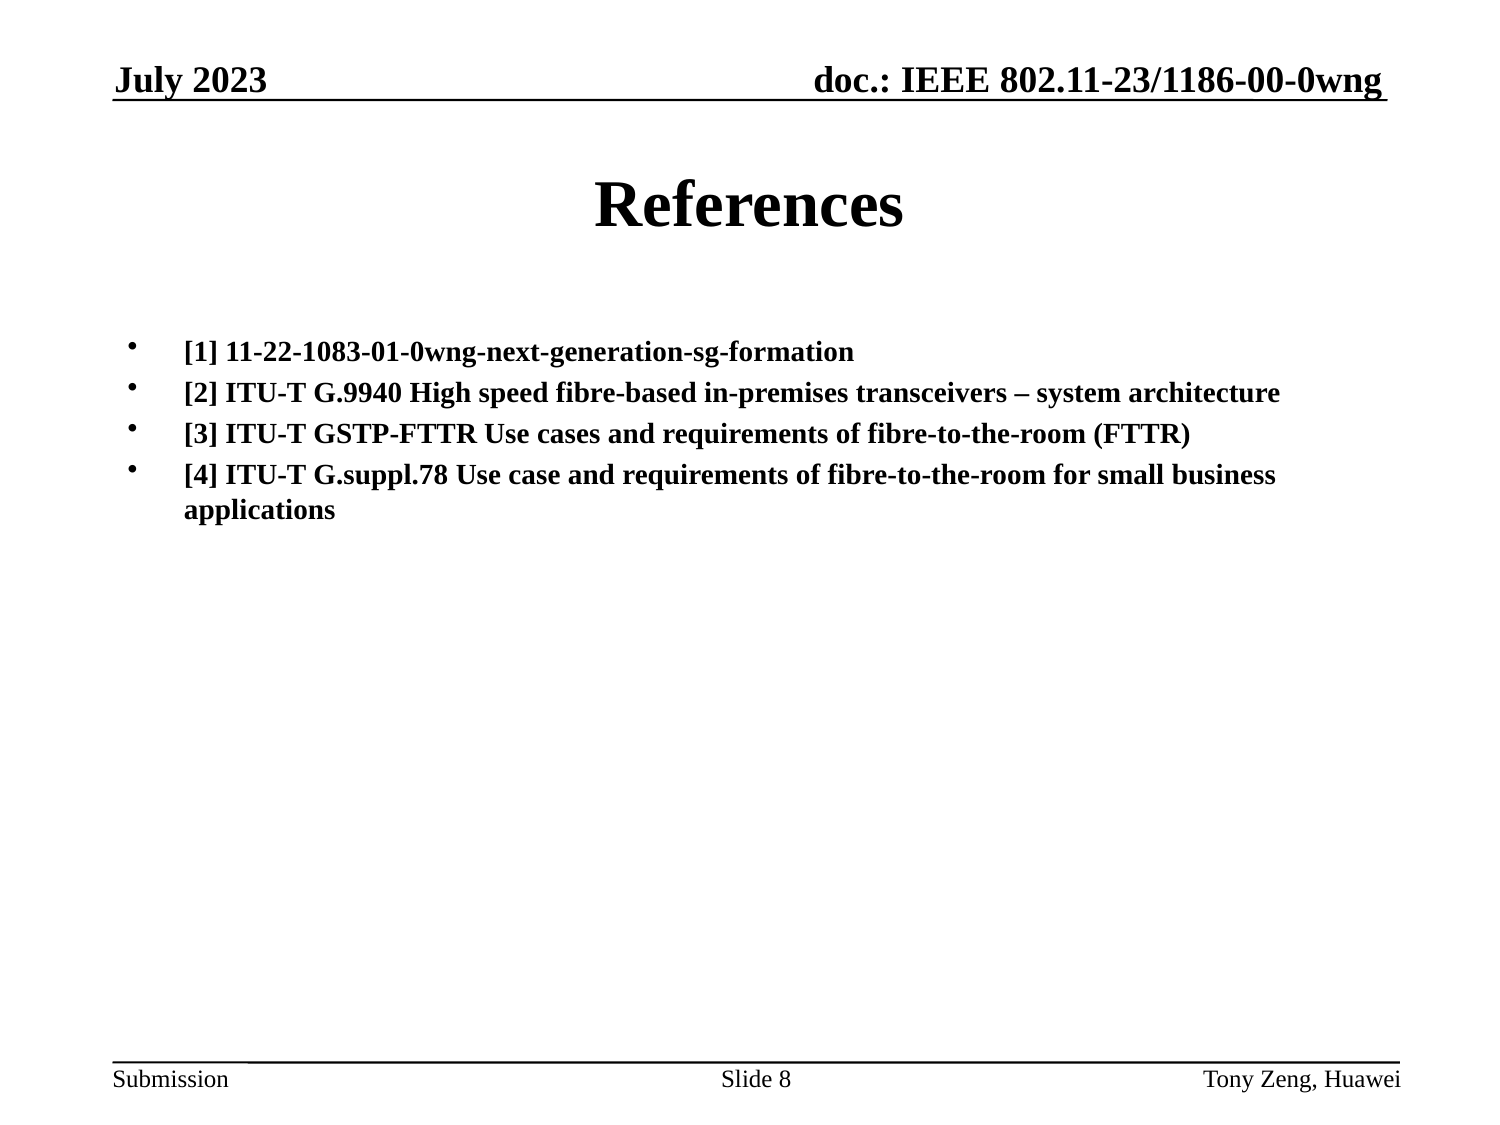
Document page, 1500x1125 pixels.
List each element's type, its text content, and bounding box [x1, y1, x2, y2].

slide_number Slide 8 [712, 1061, 800, 1093]
list [1] 11-22-1083-01-0wng-next-generation-sg-formation [2] ITU-T G.9940 High speed fibre-based in-premises transceivers – system architecture [3] ITU-T GSTP-FTTR Use cases and requirements of fibre-to-the-room (FTTR) [4] ITU-T G.suppl.78 Use case and requirements of fibre-to-the-room for small business applications [112, 324, 1388, 1001]
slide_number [114, 54, 270, 101]
footer Tony Zeng, Huawei [1200, 1061, 1402, 1093]
title References [112, 112, 1388, 288]
